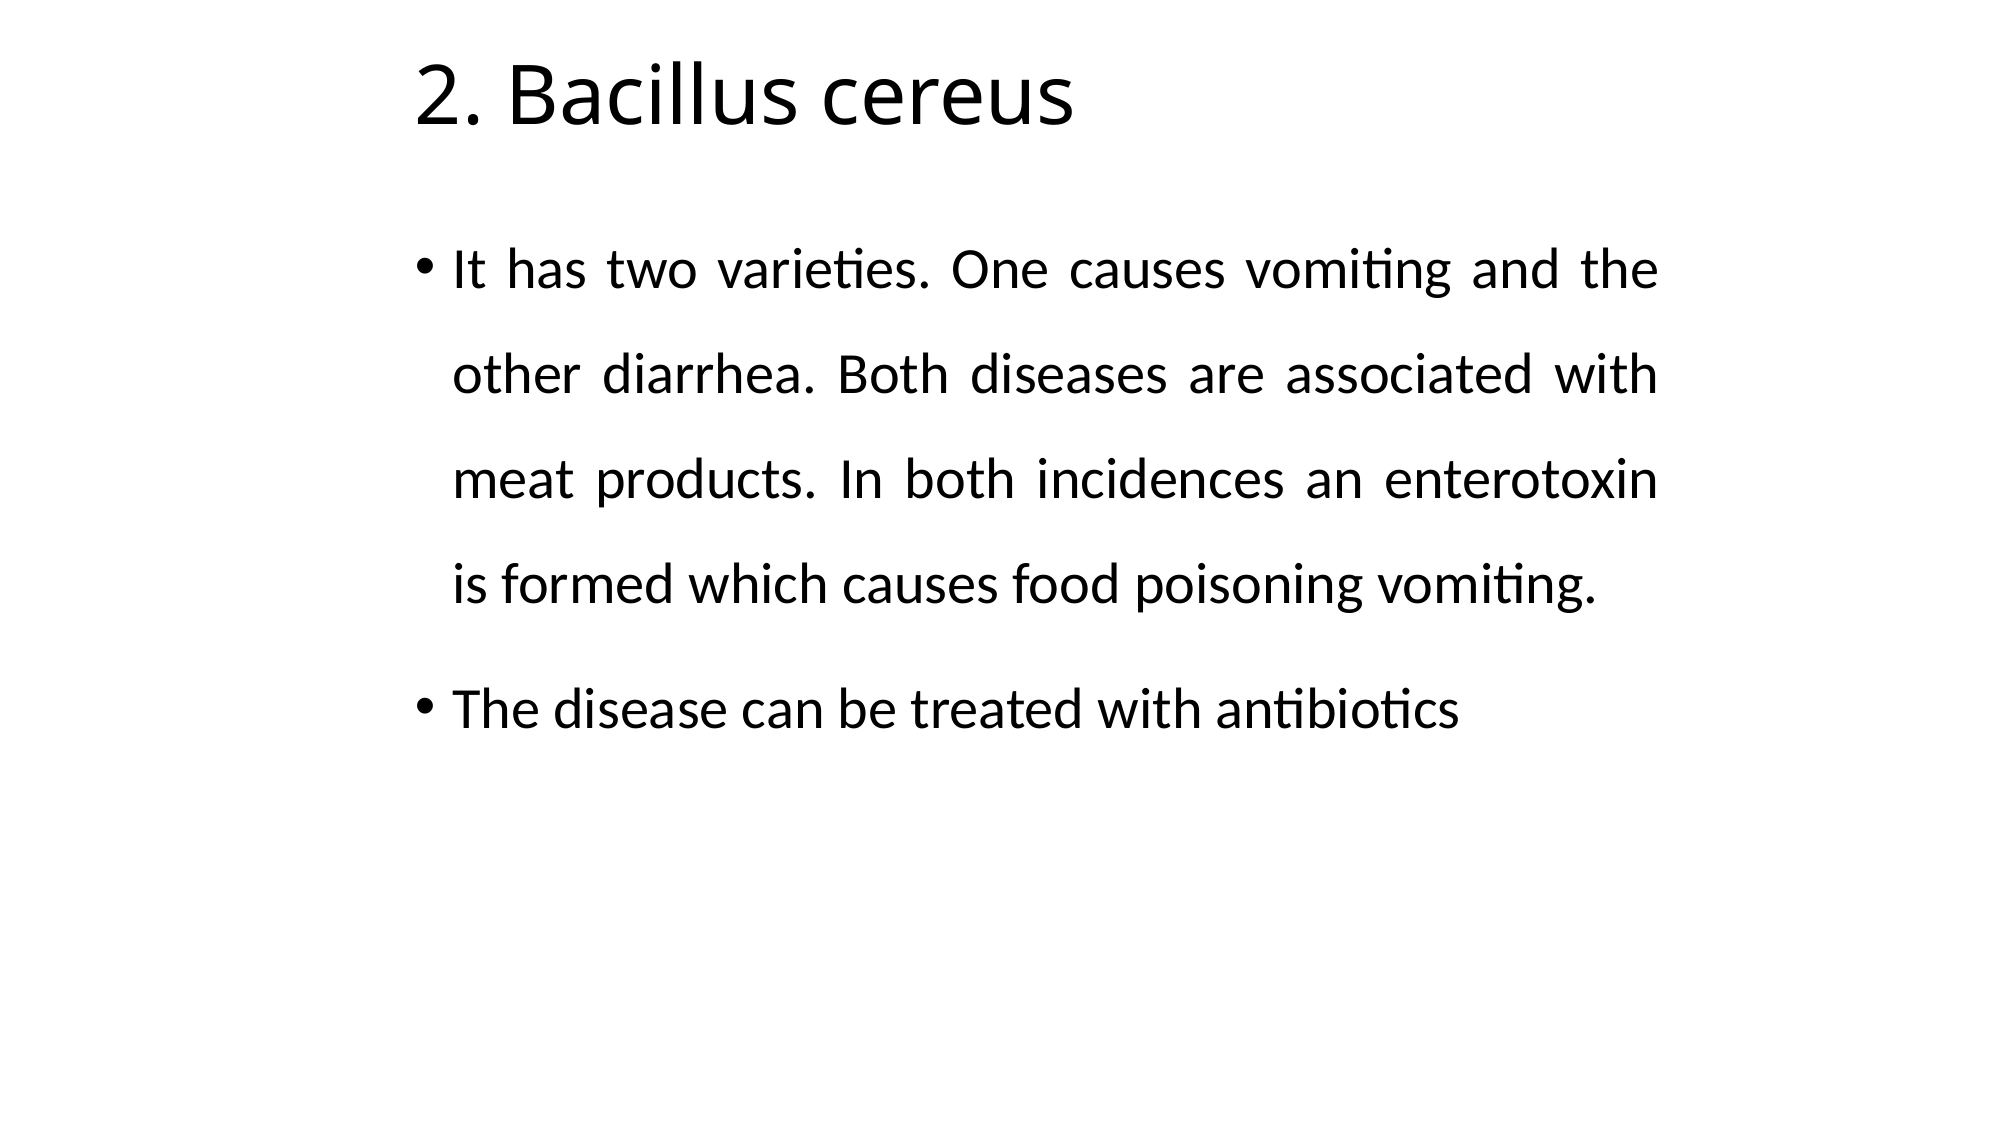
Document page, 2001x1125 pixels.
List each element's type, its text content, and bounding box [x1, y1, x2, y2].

list It has two varieties. One causes vomiting and the other diarrhea. Both diseases are associated with meat products. In both incidences an enterotoxin is formed which causes food poisoning vomiting. The disease can be treated with antibiotics [399, 187, 1675, 1005]
title 2. Bacillus cereus [399, 45, 1675, 150]
